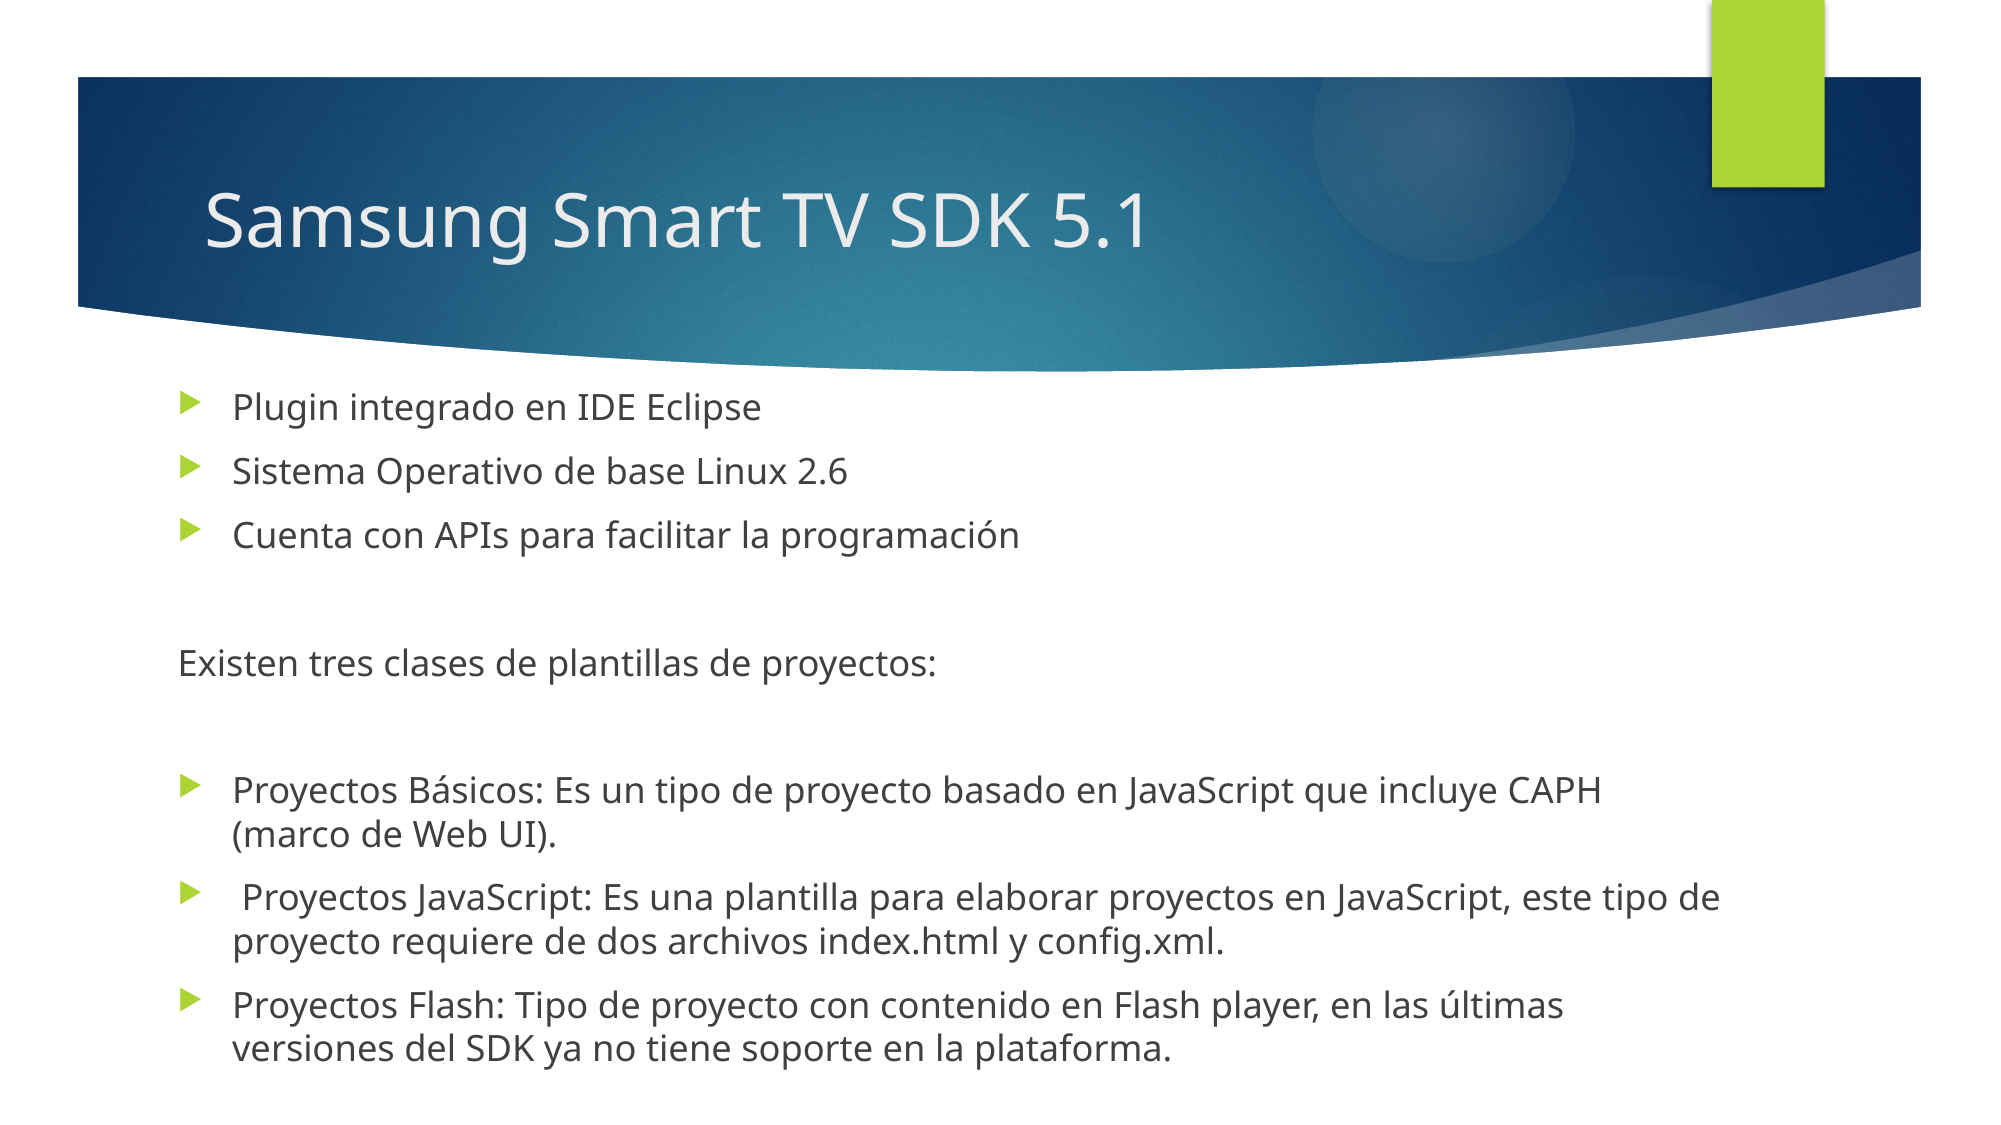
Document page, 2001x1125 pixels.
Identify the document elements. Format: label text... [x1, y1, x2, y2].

title Samsung Smart TV SDK 5.1 [189, 159, 1627, 276]
list Plugin integrado en IDE Eclipse Sistema Operativo de base Linux 2.6 Cuenta con APIs para facilitar la programación Existen tres clases de plantillas de proyectos: Proyectos Básicos: Es un tipo de proyecto basado en JavaScript que incluye CAPH (marco de Web UI). Proyectos JavaScript: Es una plantilla para elaborar proyectos en JavaScript, este tipo de proyecto requiere de dos archivos index.html y config.xml. Proyectos Flash: Tipo de proyecto con contenido en Flash player, en las últimas versiones del SDK ya no tiene soporte en la plataforma. [162, 377, 1746, 1077]
